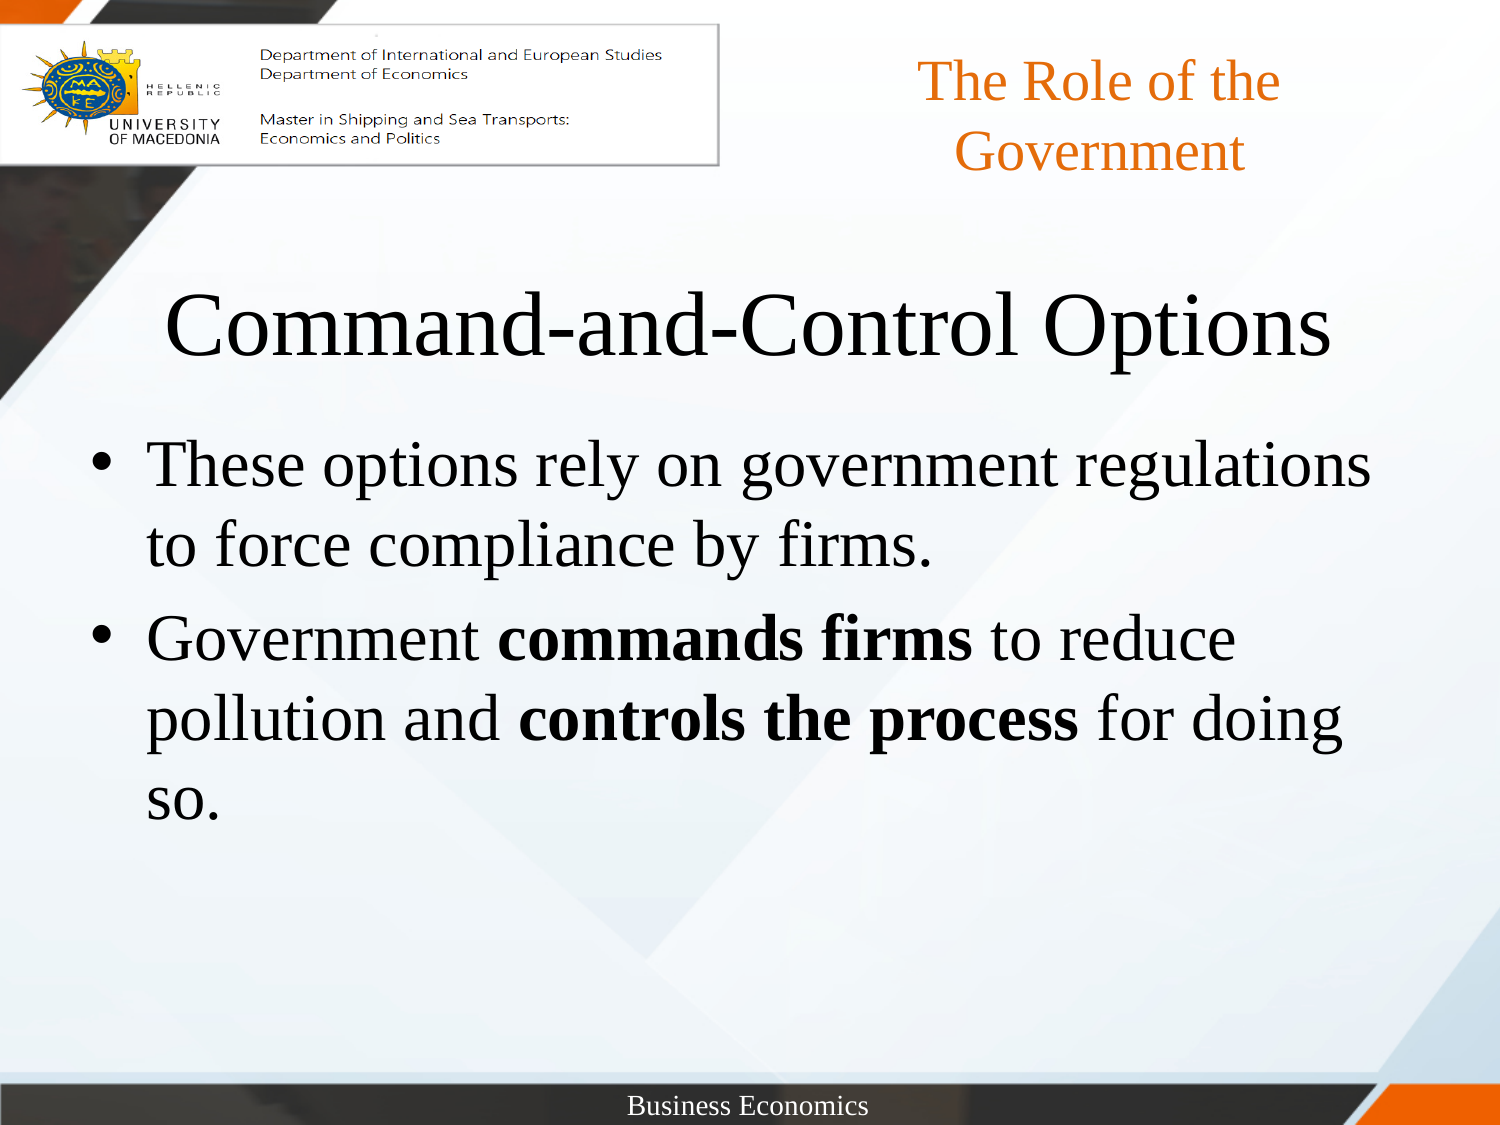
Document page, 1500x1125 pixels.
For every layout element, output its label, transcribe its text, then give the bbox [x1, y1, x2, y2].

picture [0, 0, 1500, 1125]
list These options rely on government regulations to force compliance by firms. Government commands firms to reduce pollution and controls the process for doing so. [74, 412, 1426, 976]
text_box The Role of the Government [849, 50, 1350, 175]
title Command-and-Control Options [74, 224, 1426, 412]
text_box Business Economics [0, 1078, 1499, 1125]
